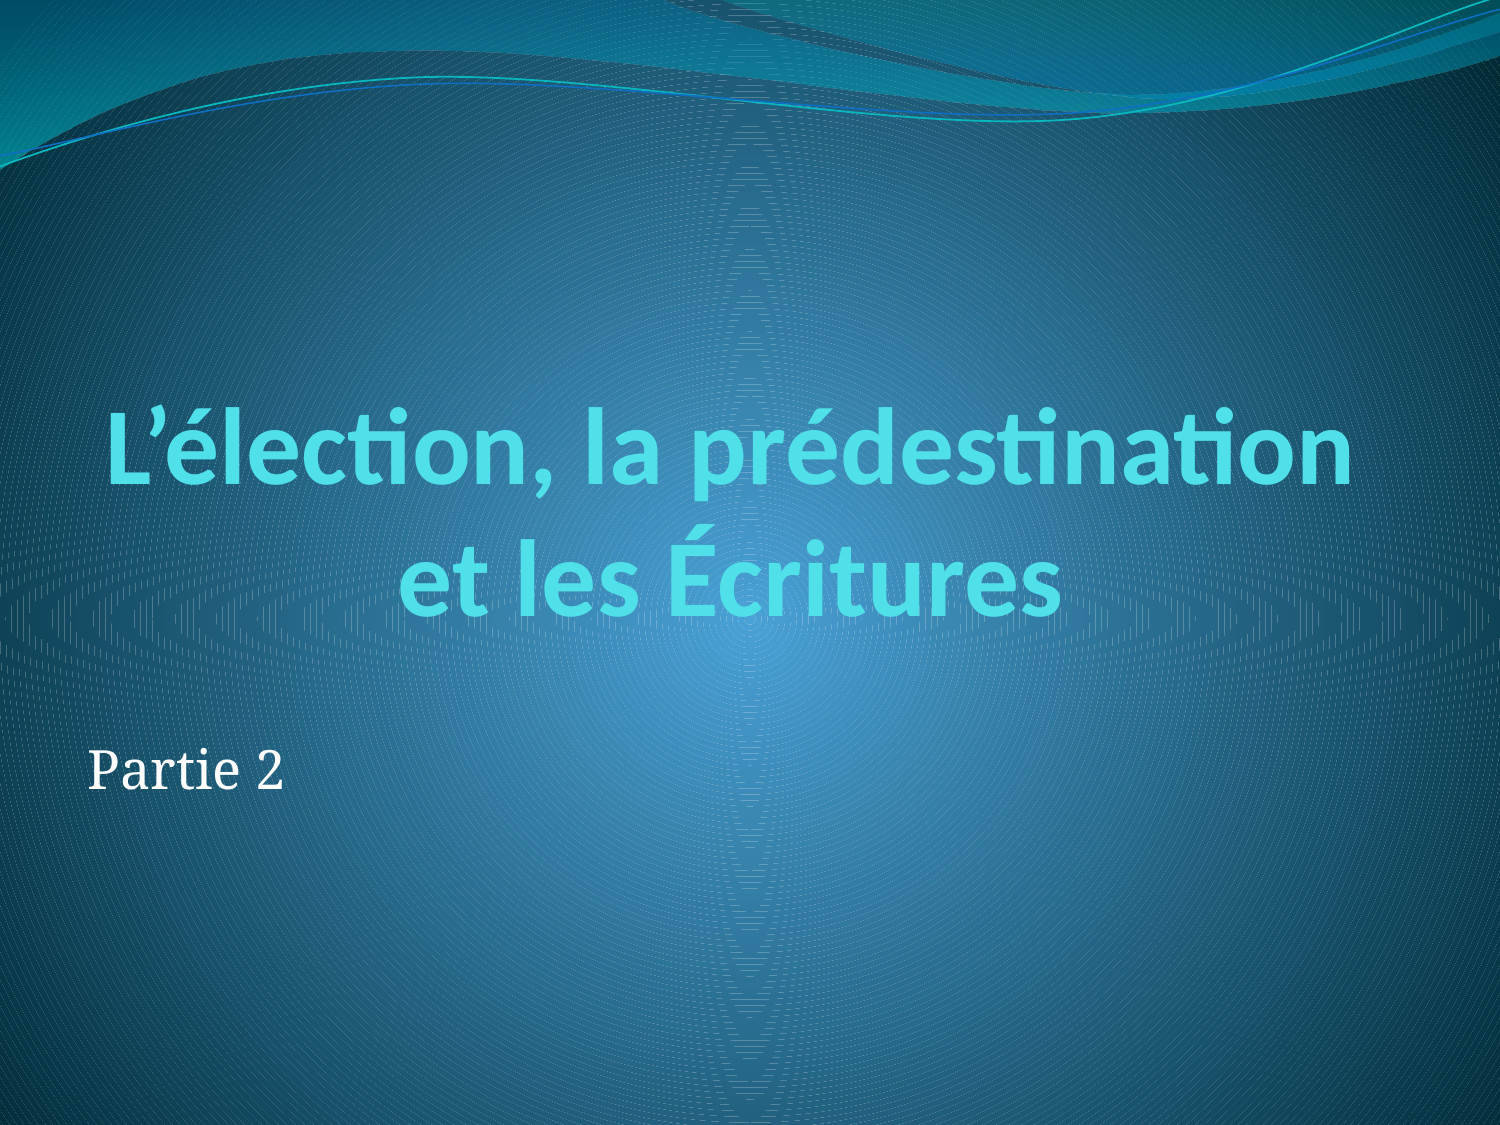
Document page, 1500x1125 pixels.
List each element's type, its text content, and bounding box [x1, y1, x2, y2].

subtitle Partie 2 [87, 727, 1376, 818]
title L’élection, la prédestination et les Écritures [88, 338, 1377, 639]
